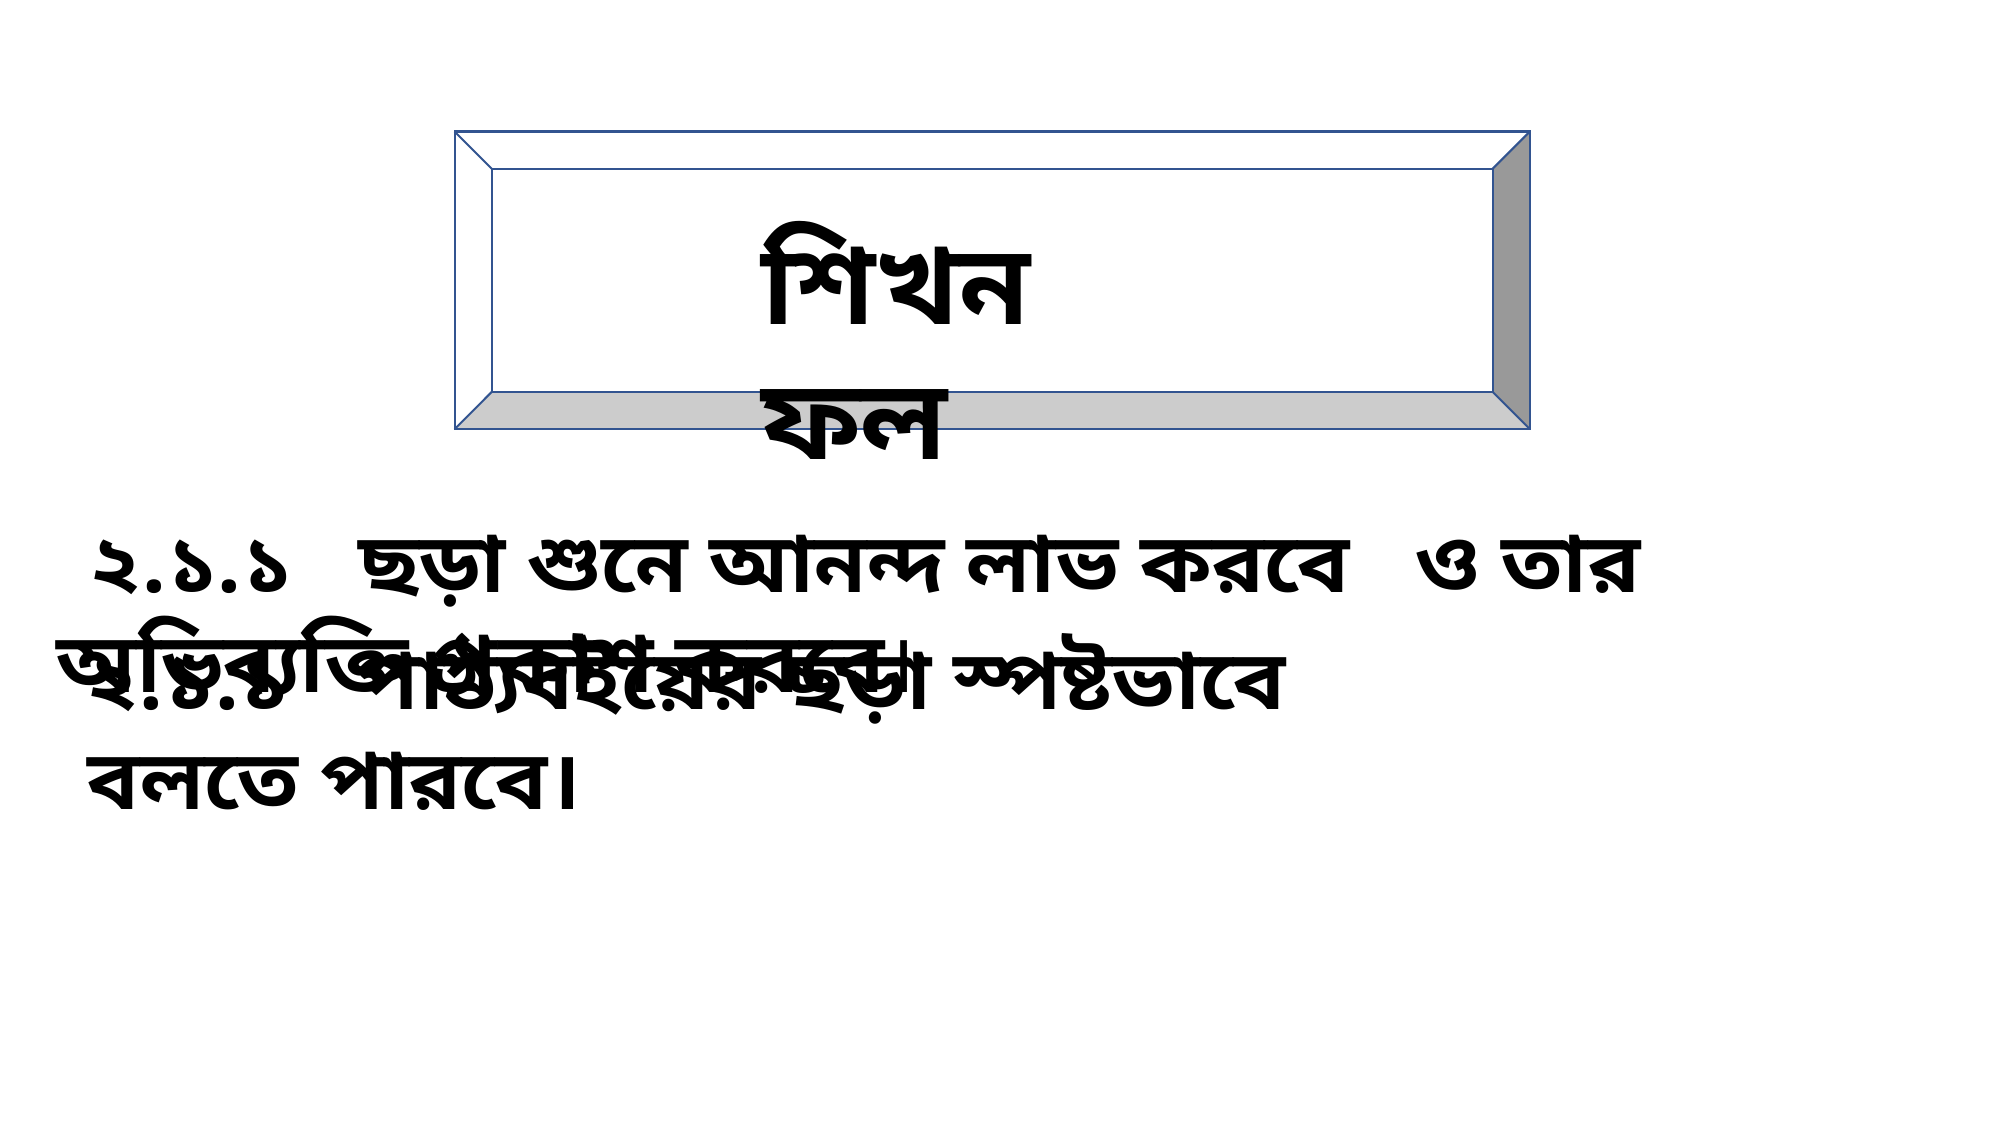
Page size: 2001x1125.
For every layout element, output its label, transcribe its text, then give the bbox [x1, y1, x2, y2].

text_box [453, 130, 1531, 430]
text_box ২.১.১ ছড়া শুনে আনন্দ লাভ করবে ও তার অভিব্যক্তি প্রকাশ করবে। [41, 502, 1891, 717]
text_box ২.১.১ পাঠ্যবইয়ের ছড়া স্পষ্টভাবে বলতে পারবে। [73, 618, 1488, 834]
text_box শিখনফল [746, 204, 1124, 490]
